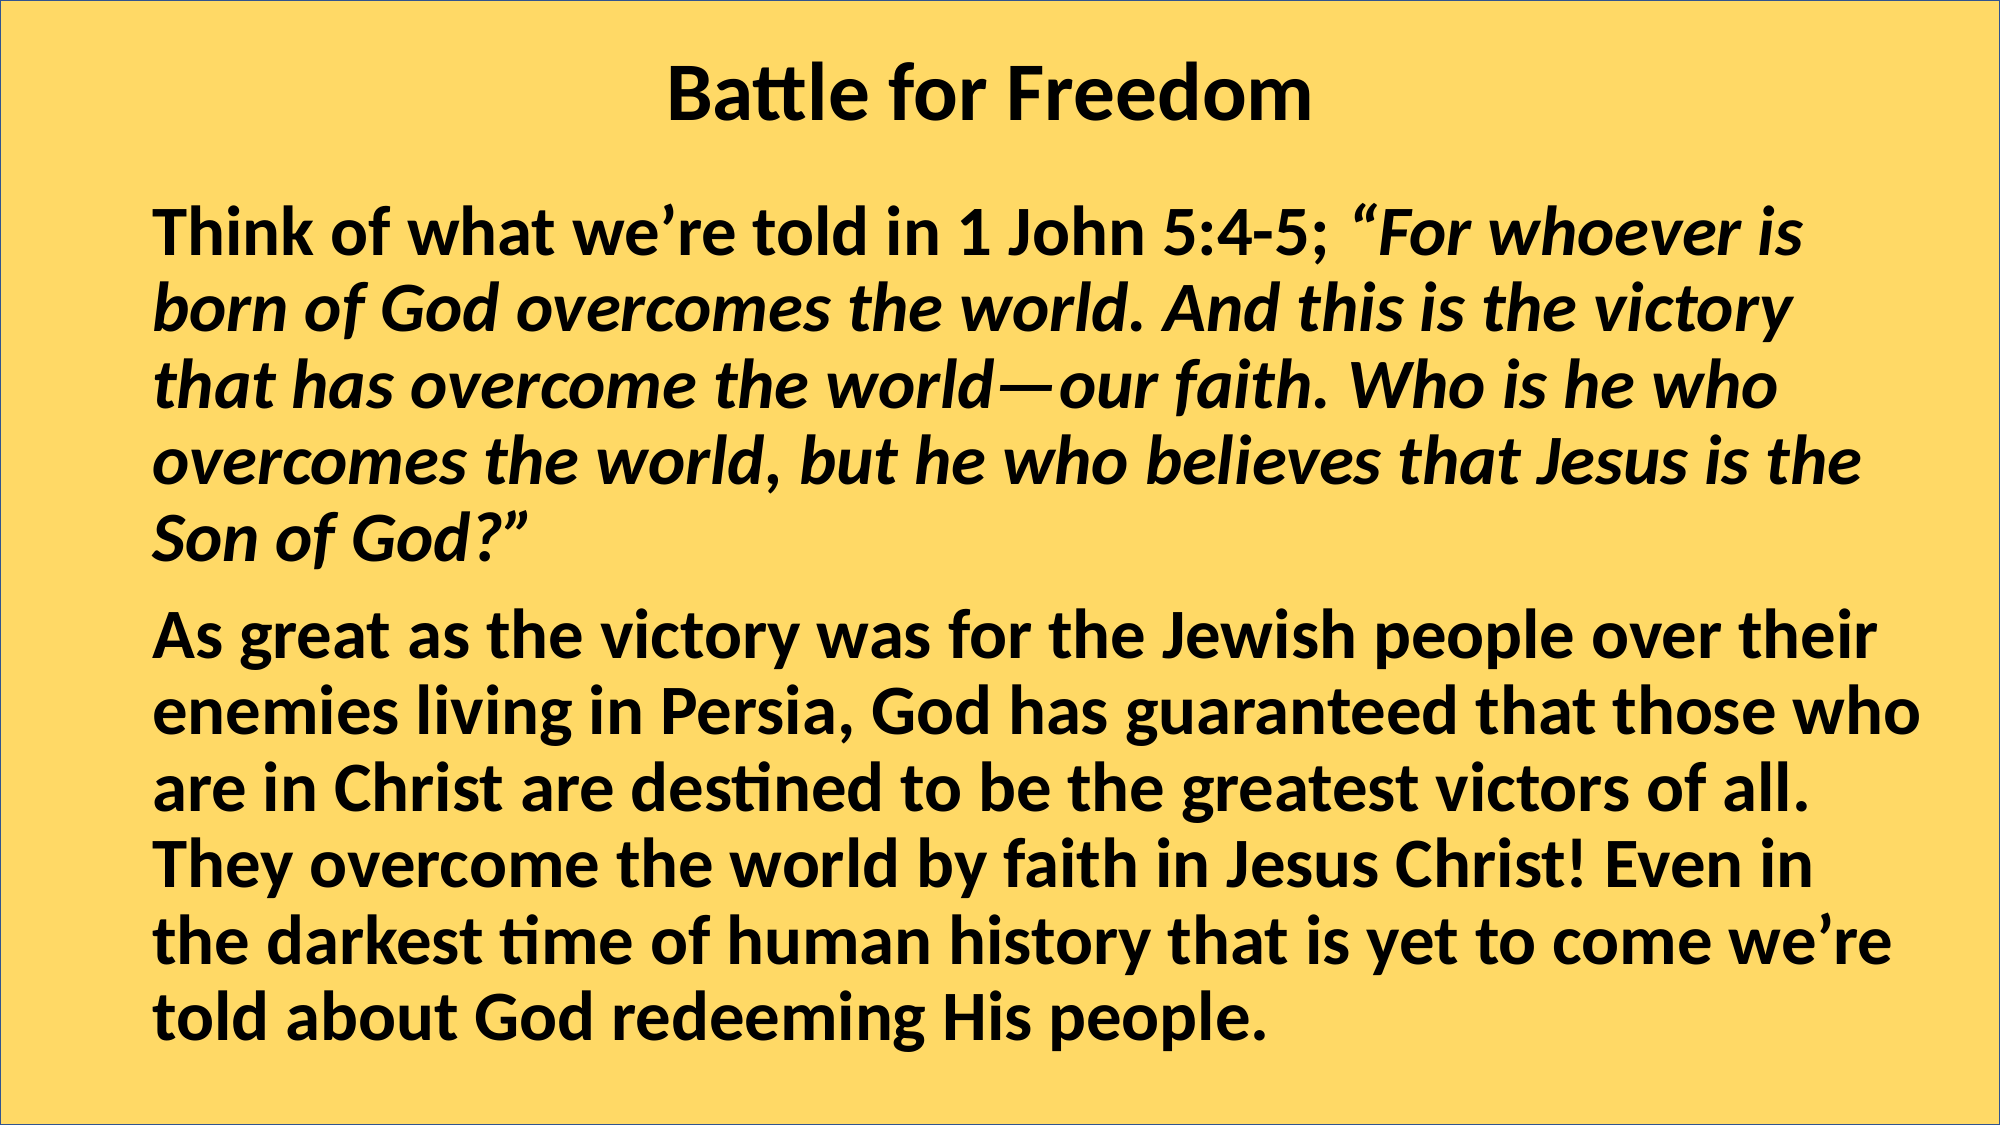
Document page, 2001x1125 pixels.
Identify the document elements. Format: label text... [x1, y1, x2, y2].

title Battle for Freedom [137, 36, 1863, 151]
text_box [0, 0, 2000, 1125]
list Think of what we’re told in 1 John 5:4-5; “For whoever is born of God overcomes the world. And this is the victory that has overcome the world—our faith. Who is he who overcomes the world, but he who believes that Jesus is the Son of God?” As great as the victory was for the Jewish people over their enemies living in Persia, God has guaranteed that those who are in Christ are destined to be the greatest victors of all. They overcome the world by faith in Jesus Christ! Even in the darkest time of human history that is yet to come we’re told about God redeeming His people. [137, 186, 1943, 1097]
